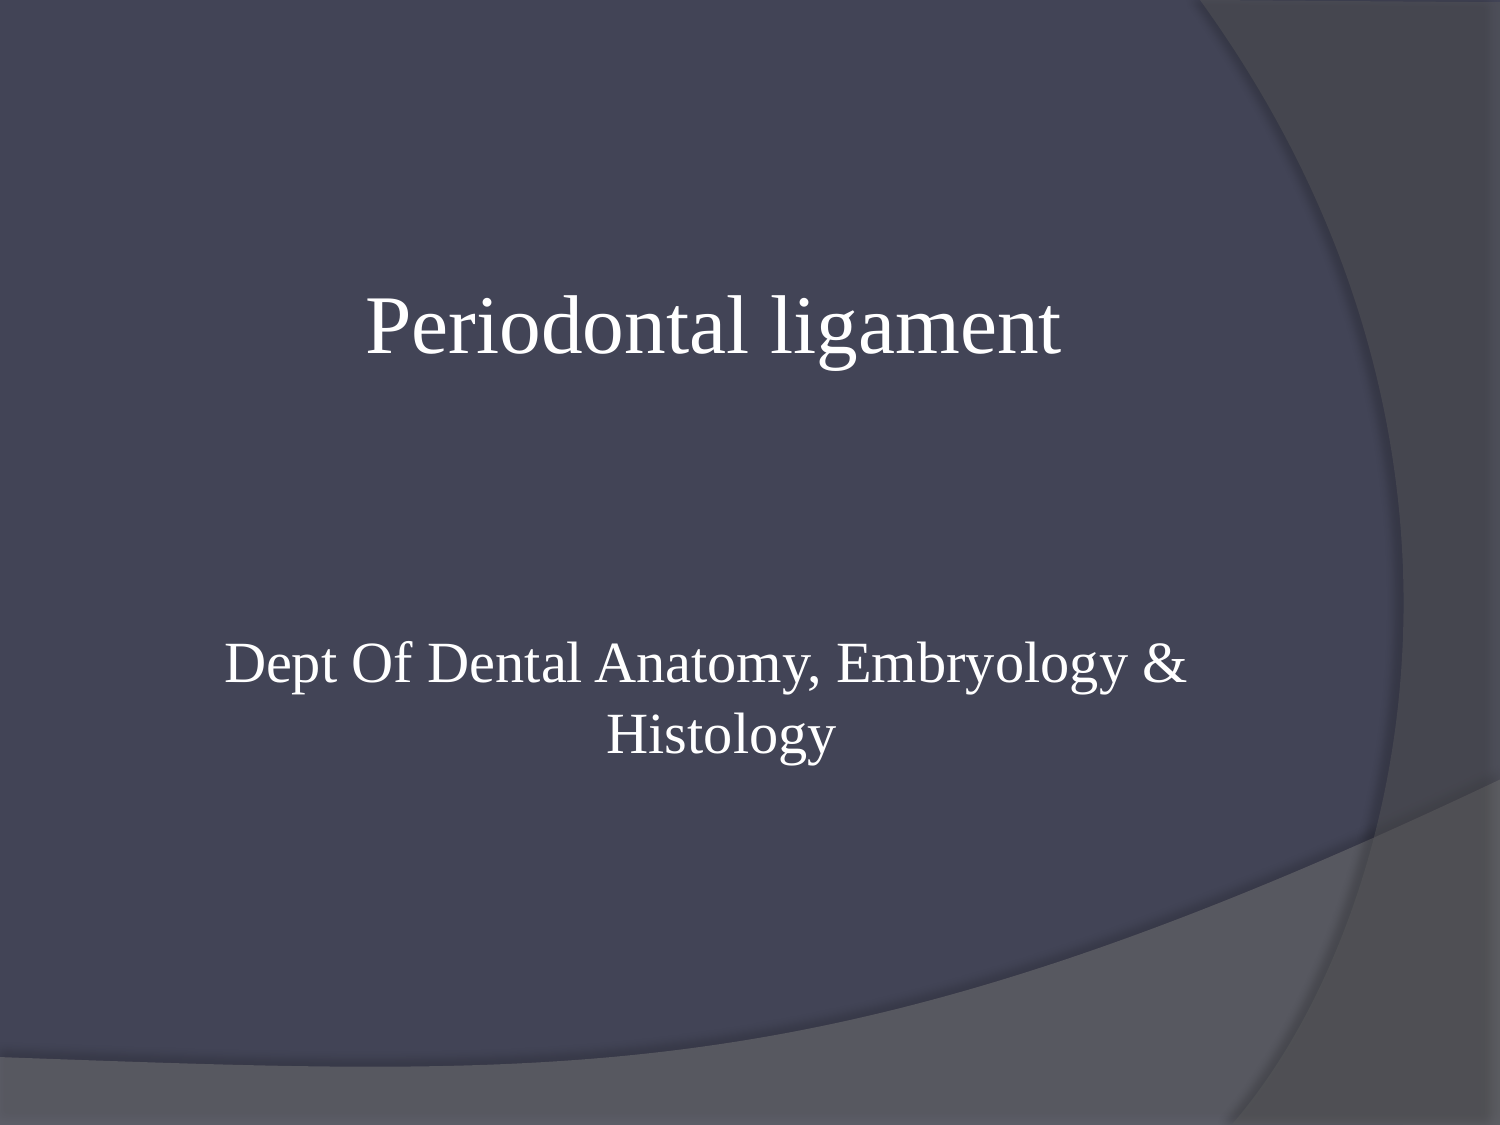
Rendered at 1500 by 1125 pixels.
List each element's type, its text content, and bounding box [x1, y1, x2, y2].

list Periodontal ligament Dept Of Dental Anatomy, Embryology & Histology [75, 262, 1300, 1005]
